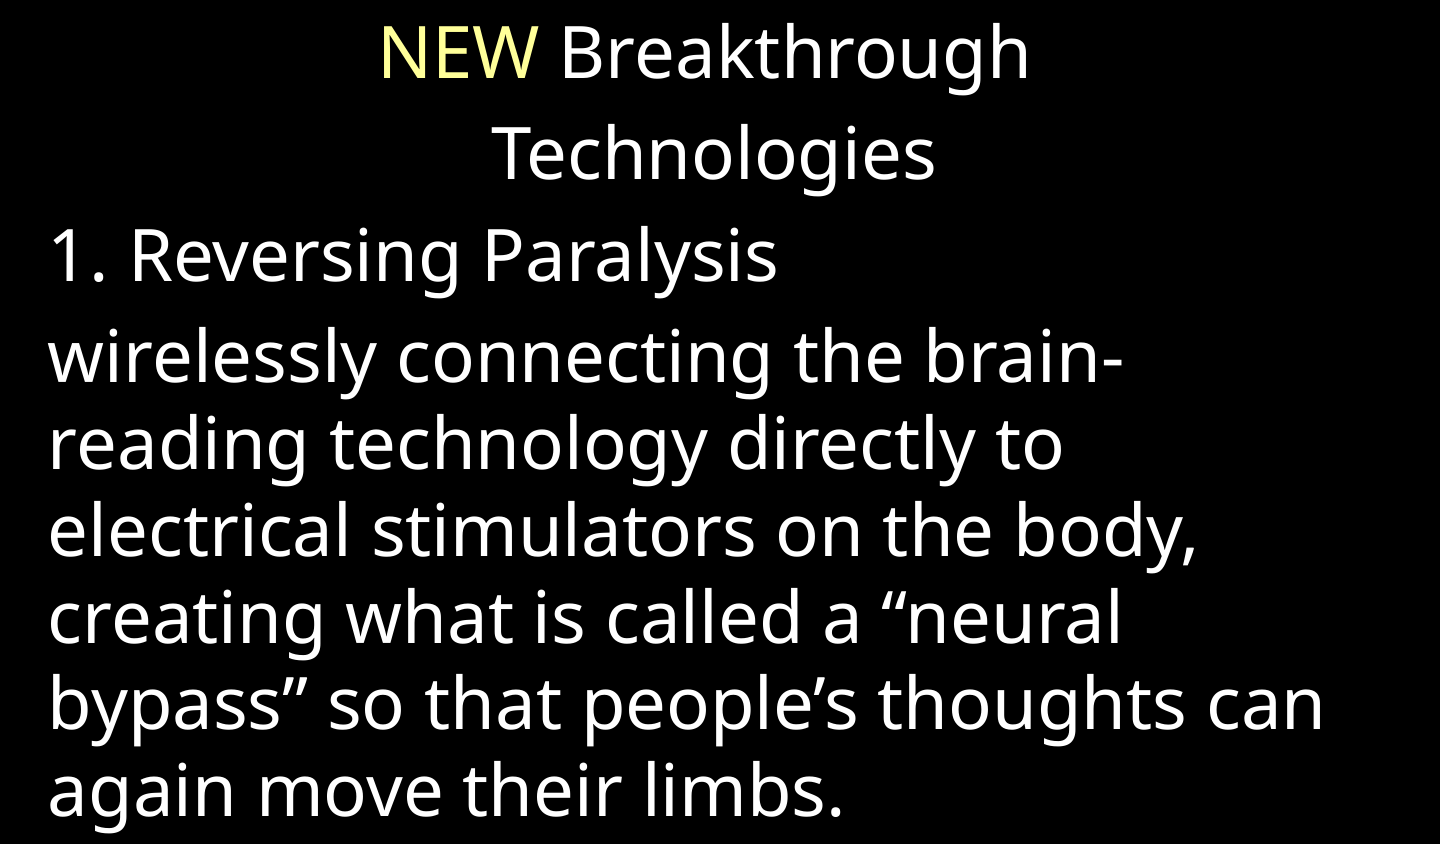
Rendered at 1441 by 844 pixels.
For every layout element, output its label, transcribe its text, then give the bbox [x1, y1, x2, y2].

subtitle NEW Breakthrough Technologies Reversing Paralysis wirelessly connecting the brain-reading technology directly to electrical stimulators on the body, creating what is called a “neural bypass” so that people’s thoughts can again move their limbs. [36, 0, 1393, 844]
